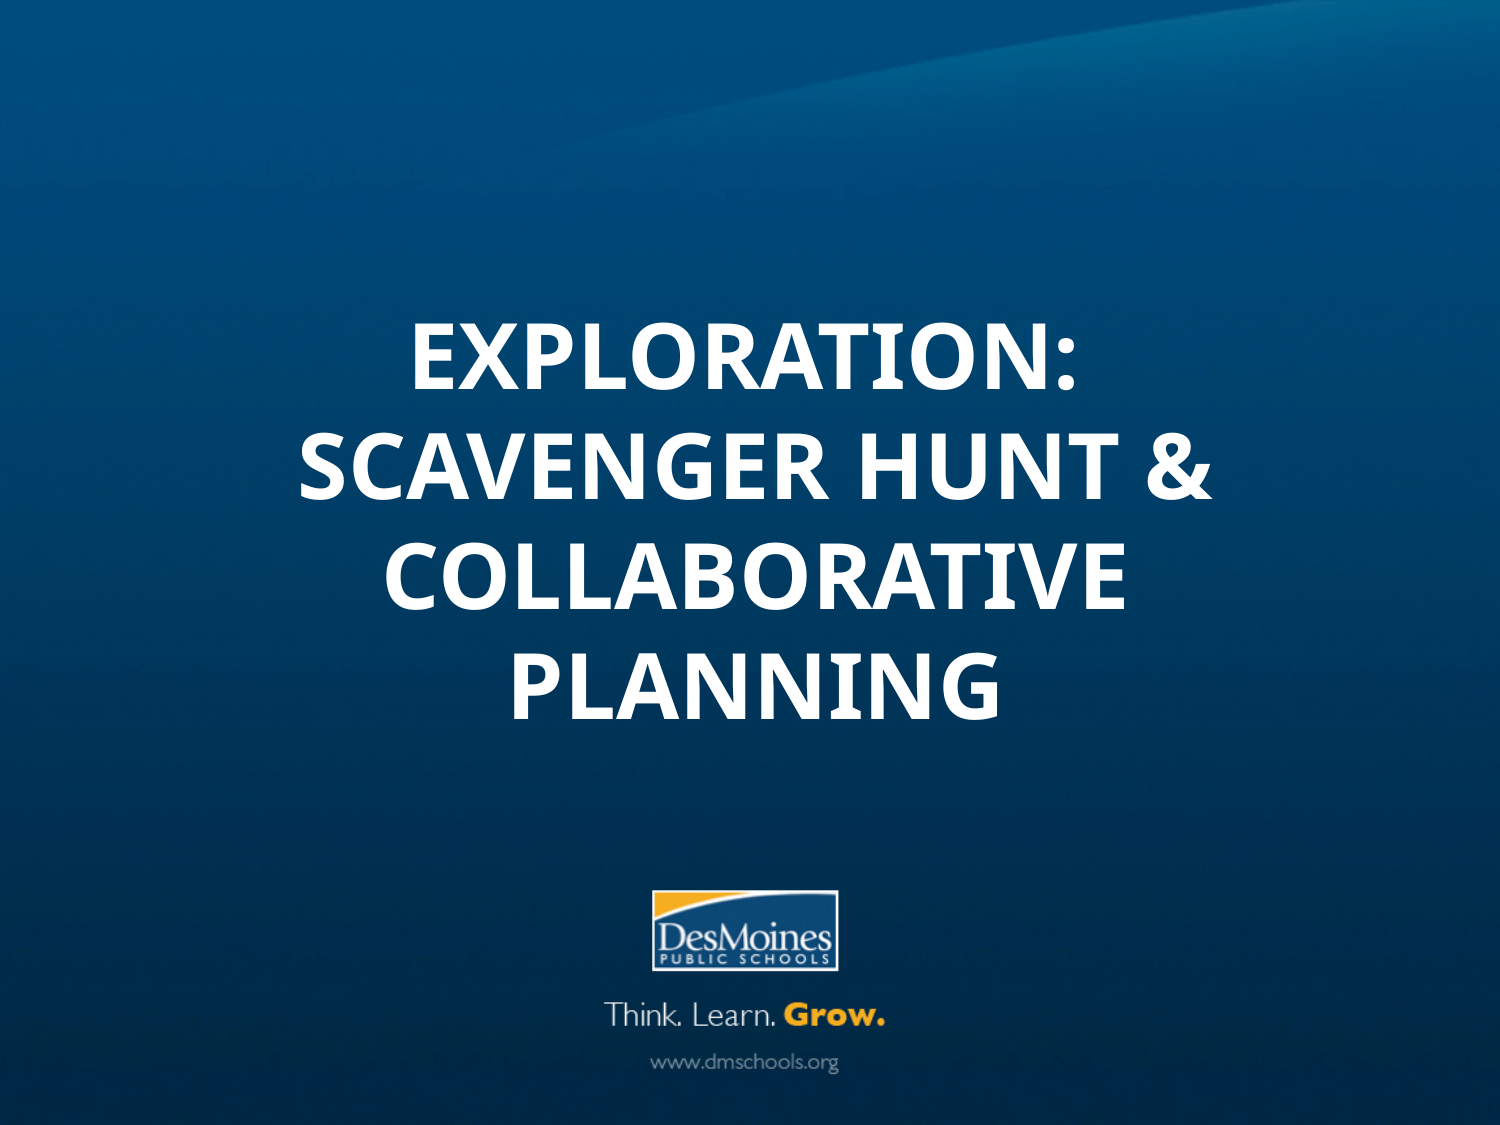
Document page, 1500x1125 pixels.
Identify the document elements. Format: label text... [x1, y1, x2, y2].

title Exploration: Scavenger Hunt & Collaborative Planning [118, 290, 1394, 515]
picture [0, 0, 1500, 1125]
